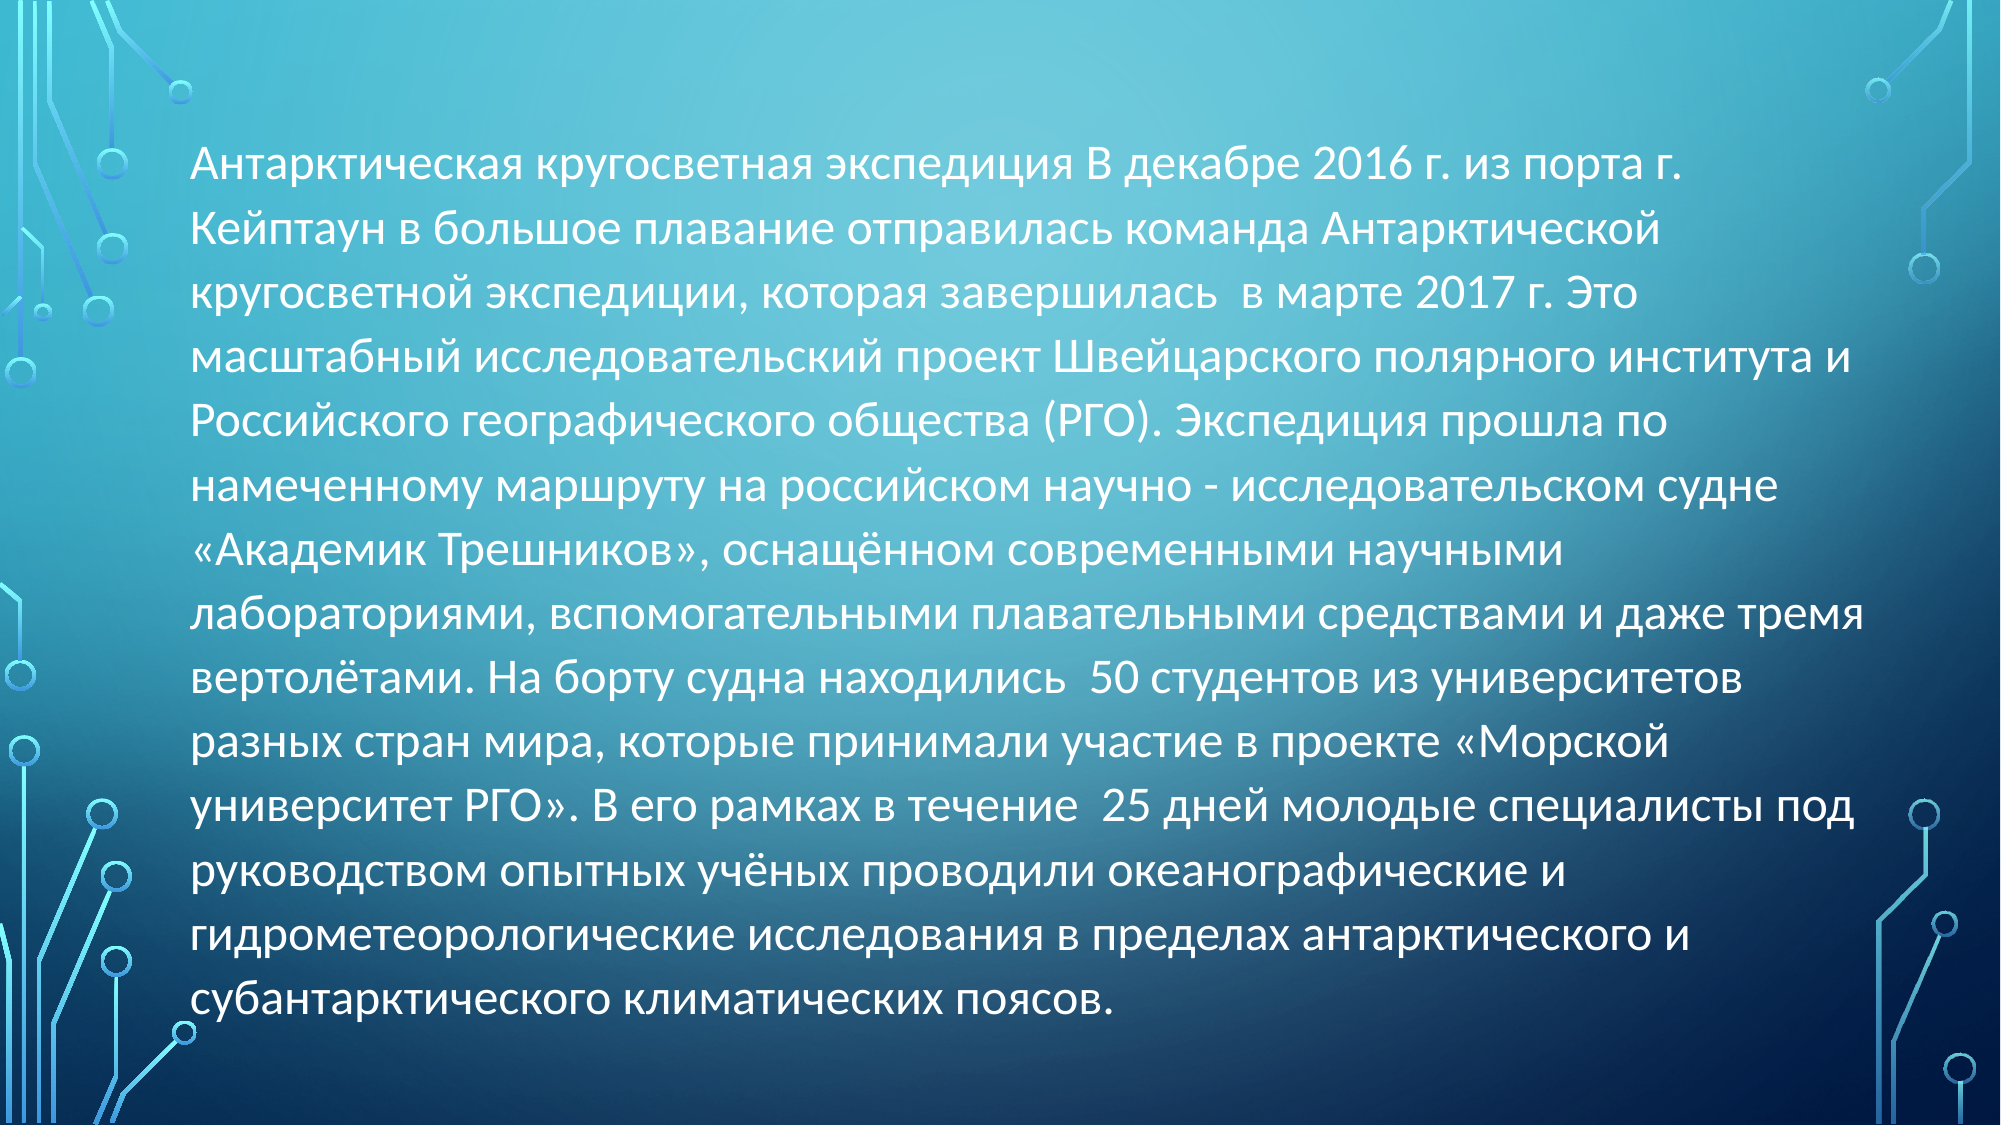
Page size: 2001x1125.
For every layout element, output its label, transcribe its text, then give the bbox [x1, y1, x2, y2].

text_box Антарктическая кругосветная экспедиция В декабре 2016 г. из порта г. Кейптаун в большое плавание отправилась команда Антарктической кругосветной экспедиции, которая завершилась в марте 2017 г. Это масштабный исследовательский проект Швейцарского полярного института и Российского географического общества (РГО). Экспедиция прошла по намеченному маршруту на российском научно - исследовательском судне «Академик Трешников», оснащённом современными научными лабораториями, вспомогательными плавательными средствами и даже тремя вертолётами. На борту судна находились 50 студентов из университетов разных стран мира, которые принимали участие в проекте «Морской университет РГО». В его рамках в течение 25 дней молодые специалисты под руководством опытных учёных проводили океанографические и гидрометеорологические исследования в пределах антарктического и субантарктического климатических поясов. [174, 118, 1890, 1032]
